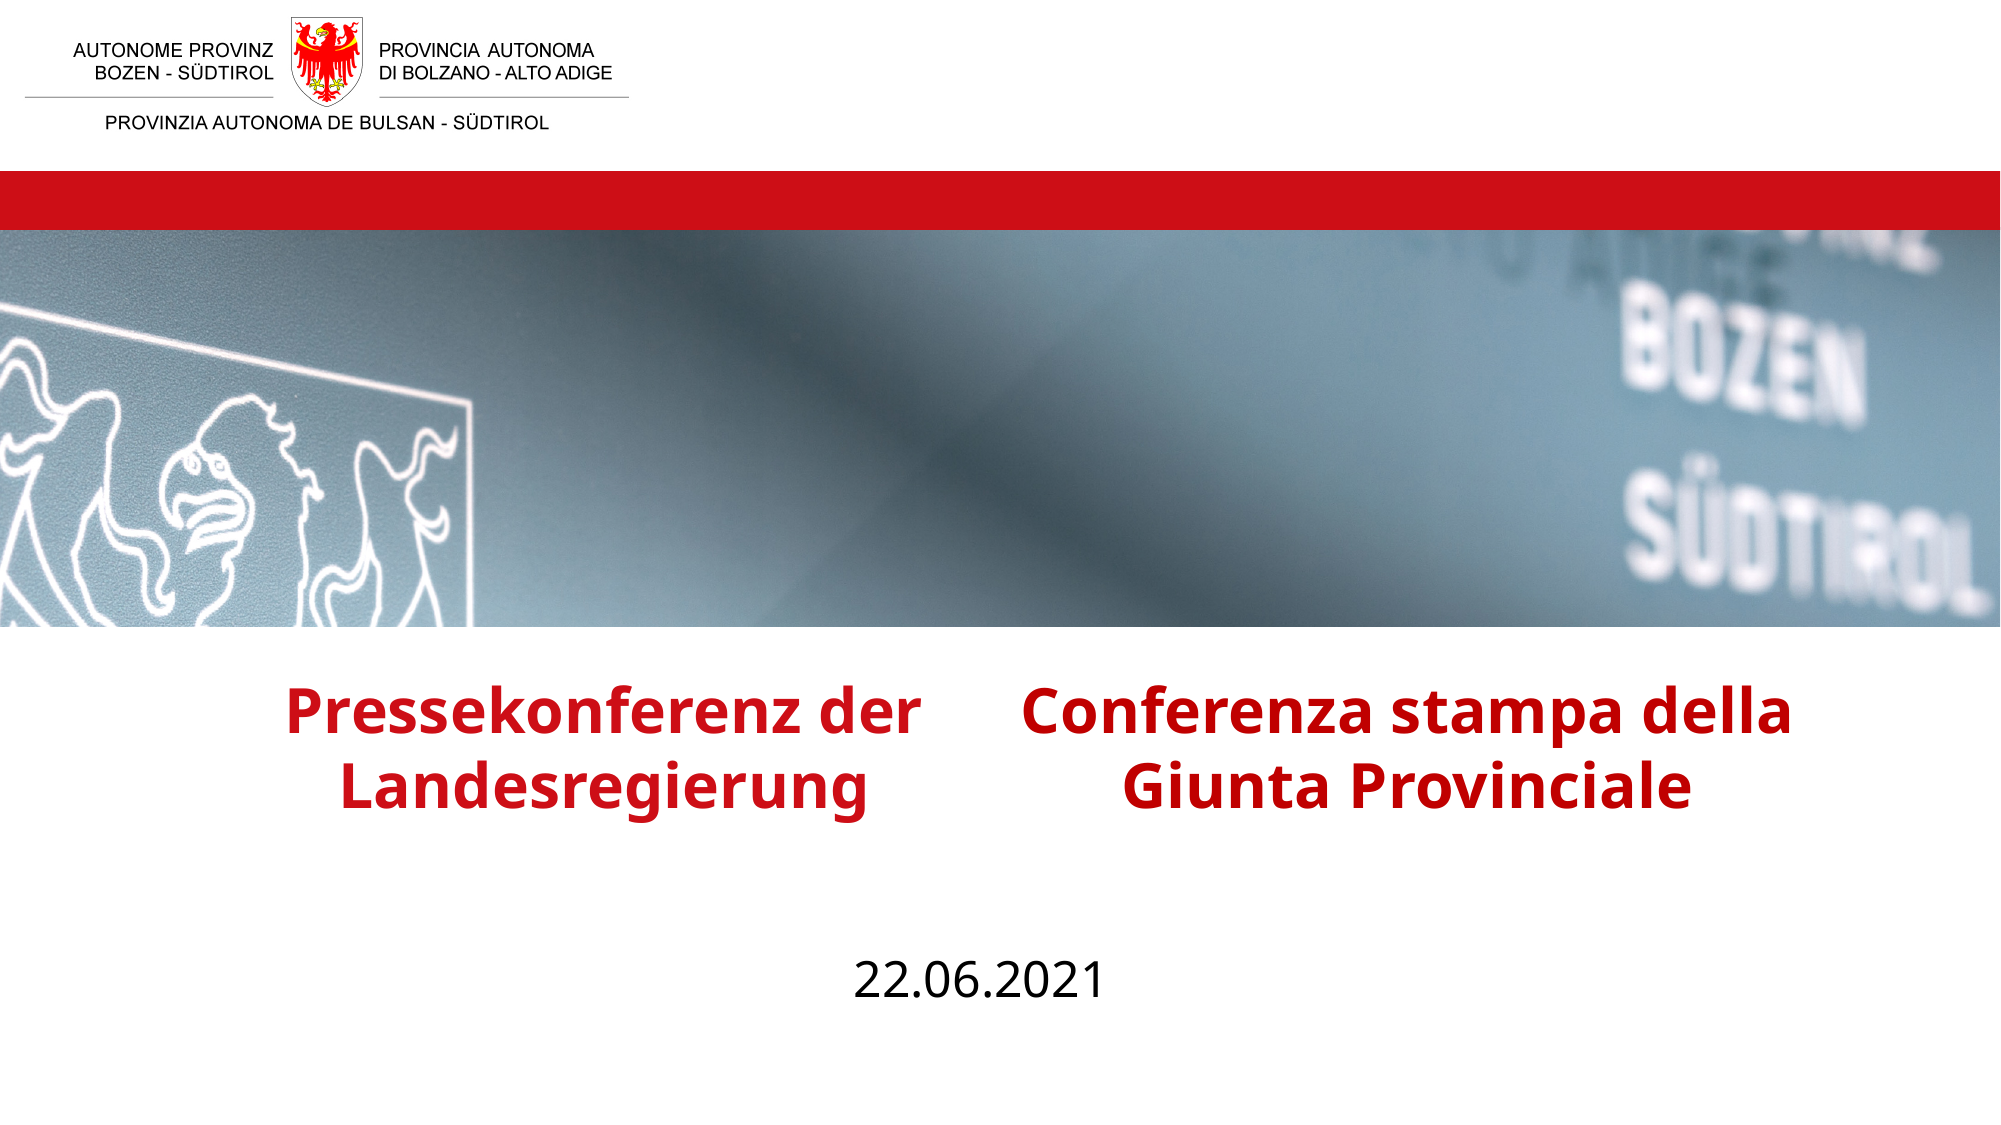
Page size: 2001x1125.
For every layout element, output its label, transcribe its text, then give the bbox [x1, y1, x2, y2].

picture [0, 230, 2001, 627]
text_box Conferenza stampa della Giunta Provinciale [964, 657, 1851, 835]
title Pressekonferenz der Landesregierung [161, 657, 964, 835]
picture [7, 0, 646, 148]
list 22.06.2021 [260, 940, 1702, 1059]
